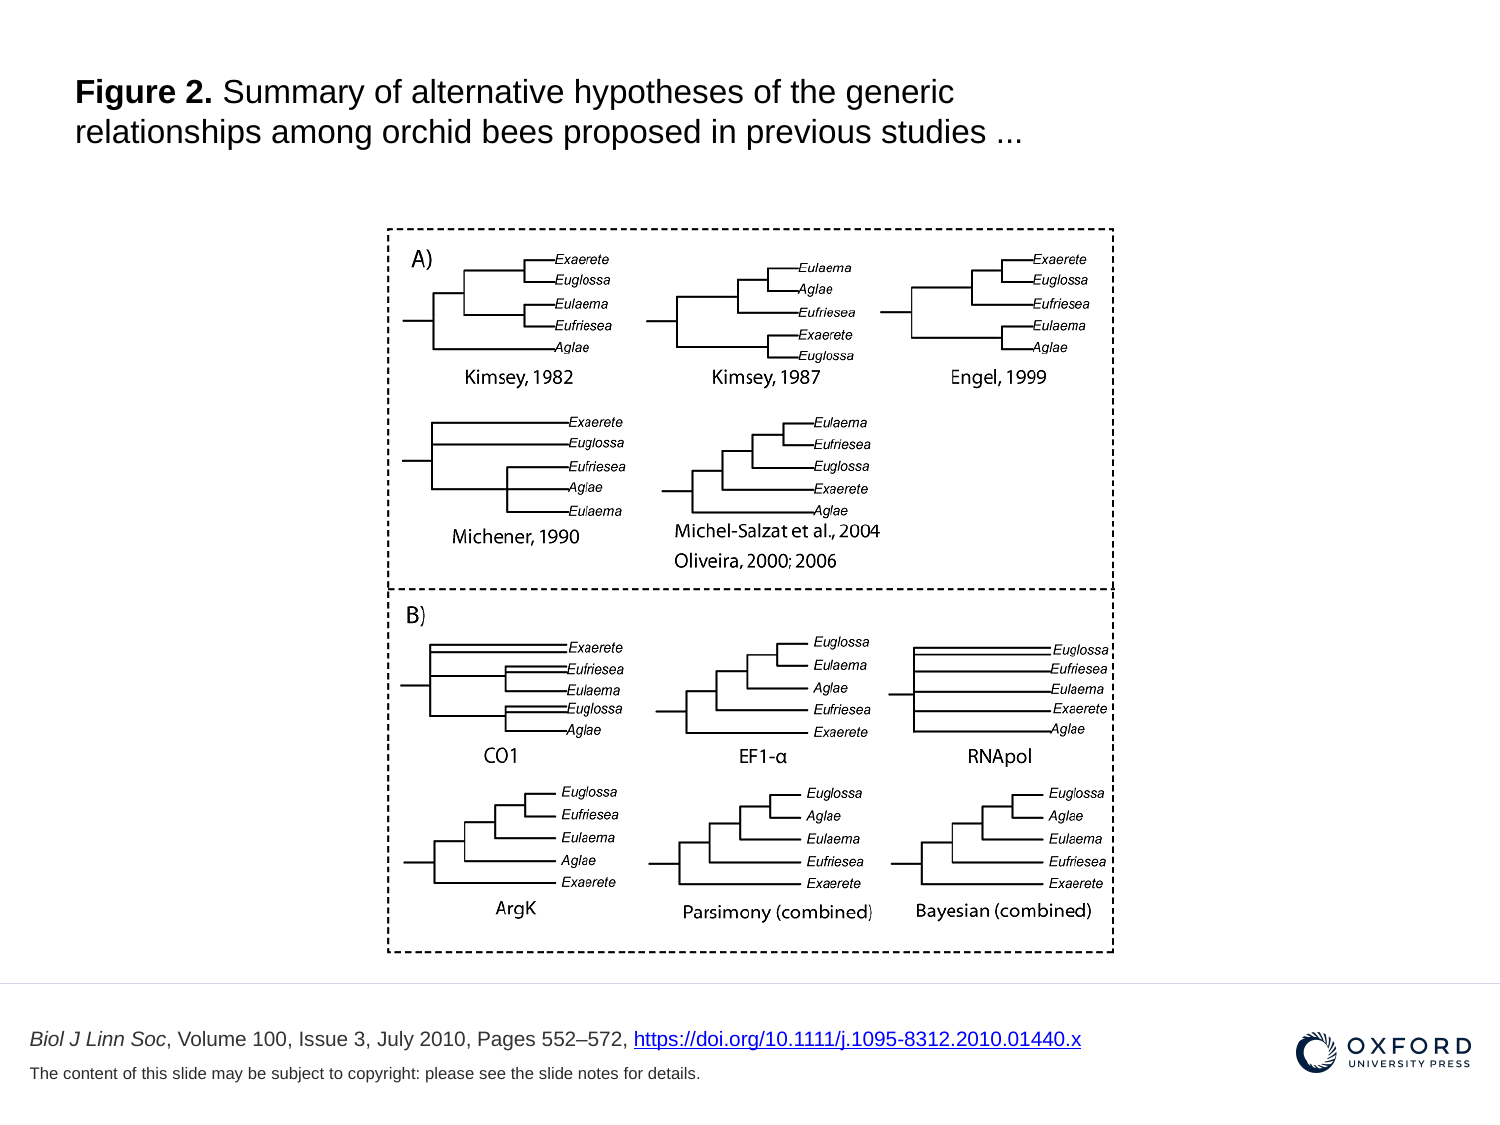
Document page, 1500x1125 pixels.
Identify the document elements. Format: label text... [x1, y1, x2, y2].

picture [1296, 1032, 1471, 1073]
title Figure 2. Summary of alternative hypotheses of the generic relationships among orchid bees proposed in previous studies ... [75, 69, 1078, 171]
picture [383, 224, 1115, 957]
footer Biol J Linn Soc, Volume 100, Issue 3, July 2010, Pages 552–572, https://doi.org/10.1111/j.1095-8312.2010.01440.x The content of this slide may be subject to copyright: please see the slide notes for details. [0, 983, 1260, 1125]
